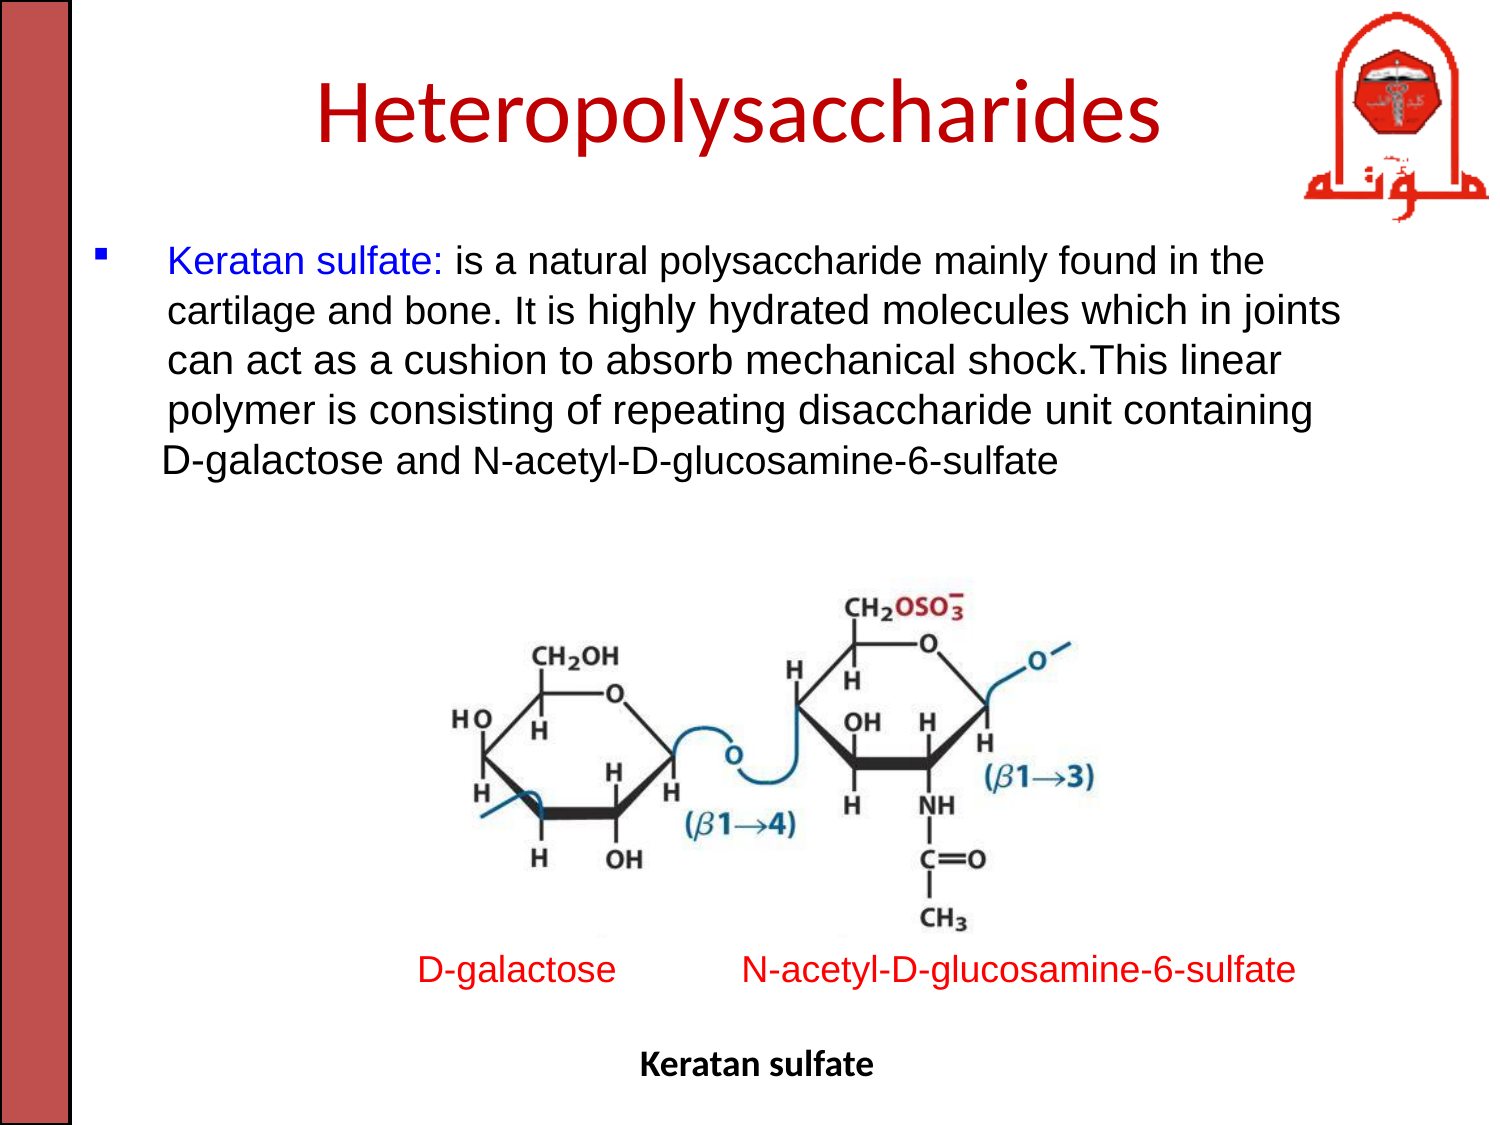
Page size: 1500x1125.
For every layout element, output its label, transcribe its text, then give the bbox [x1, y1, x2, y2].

text_box Keratan sulfate: is a natural polysaccharide mainly found in the cartilage and bone. It is highly hydrated molecules which in joints can act as a cushion to absorb mechanical shock.This linear polymer is consisting of repeating disaccharide unit containing D-galactose and N-acetyl-D-glucosamine-6-sulfate [11, 227, 1395, 491]
title Heteropolysaccharides [72, 11, 1297, 200]
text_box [400, 557, 1316, 1093]
text_box [0, 0, 72, 1125]
title Heteropolysaccharides [1492, 11, 1500, 200]
picture [1300, 9, 1489, 223]
